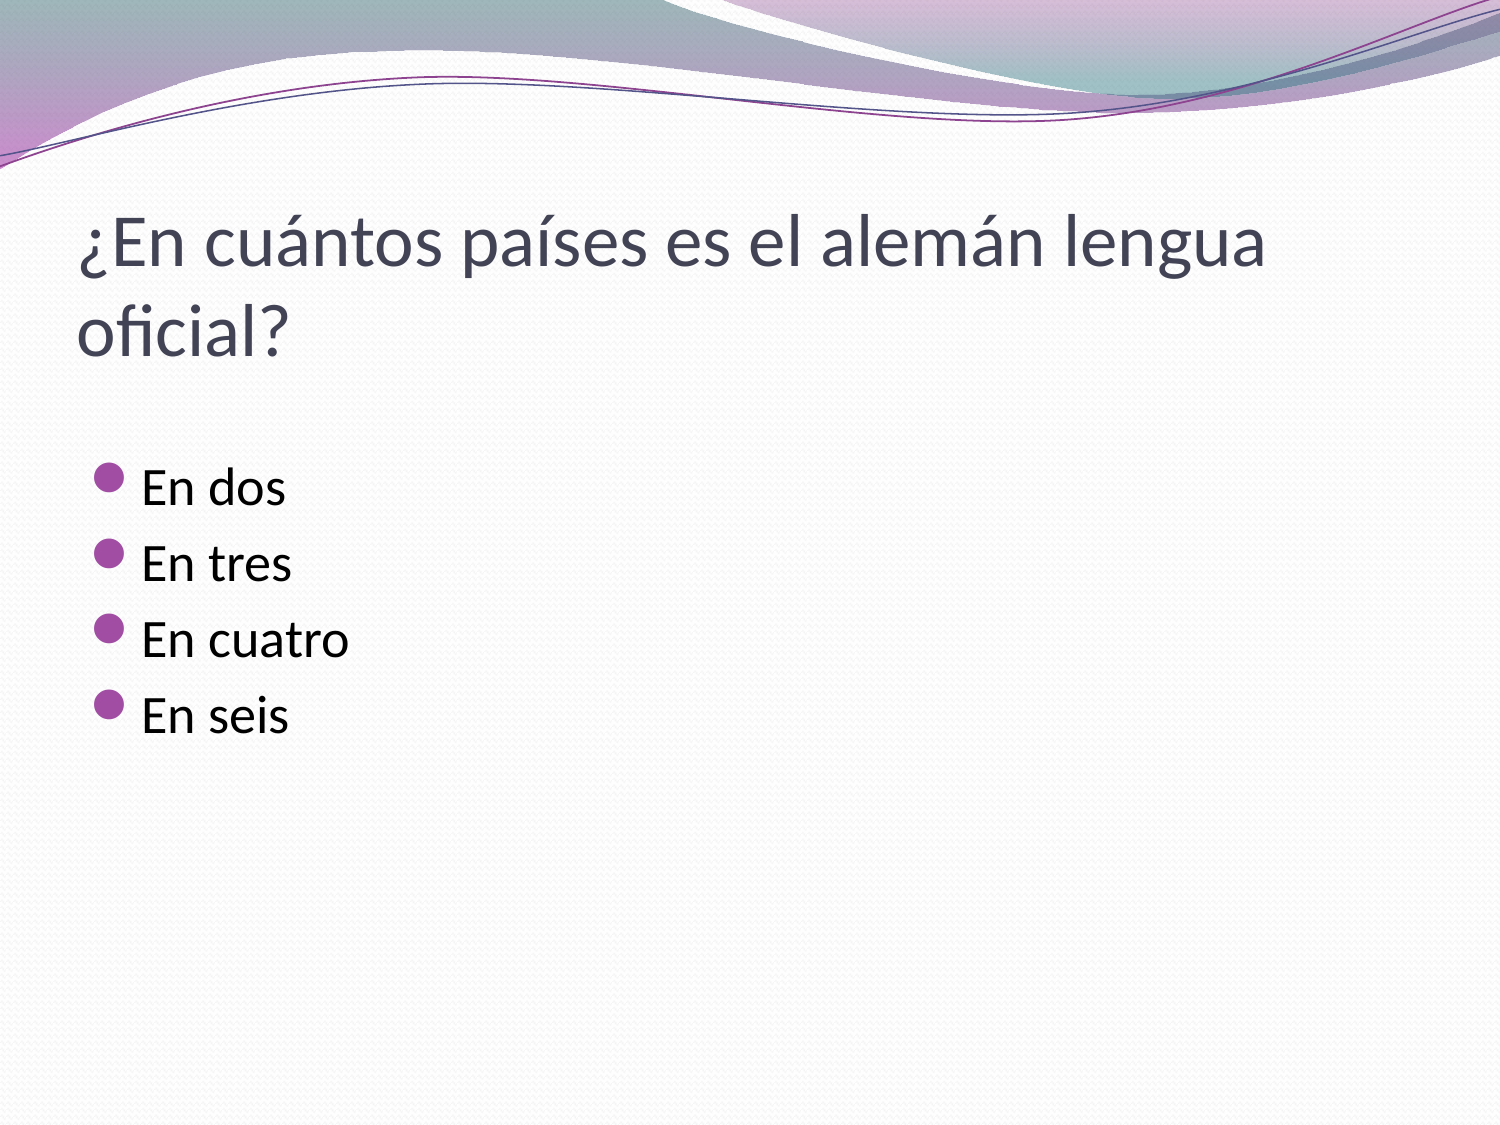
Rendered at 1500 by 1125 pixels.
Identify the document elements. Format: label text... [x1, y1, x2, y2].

title ¿En cuántos países es el alemán lengua oficial? [76, 184, 1427, 372]
list En dos En tres En cuatro En seis [75, 444, 1425, 1038]
